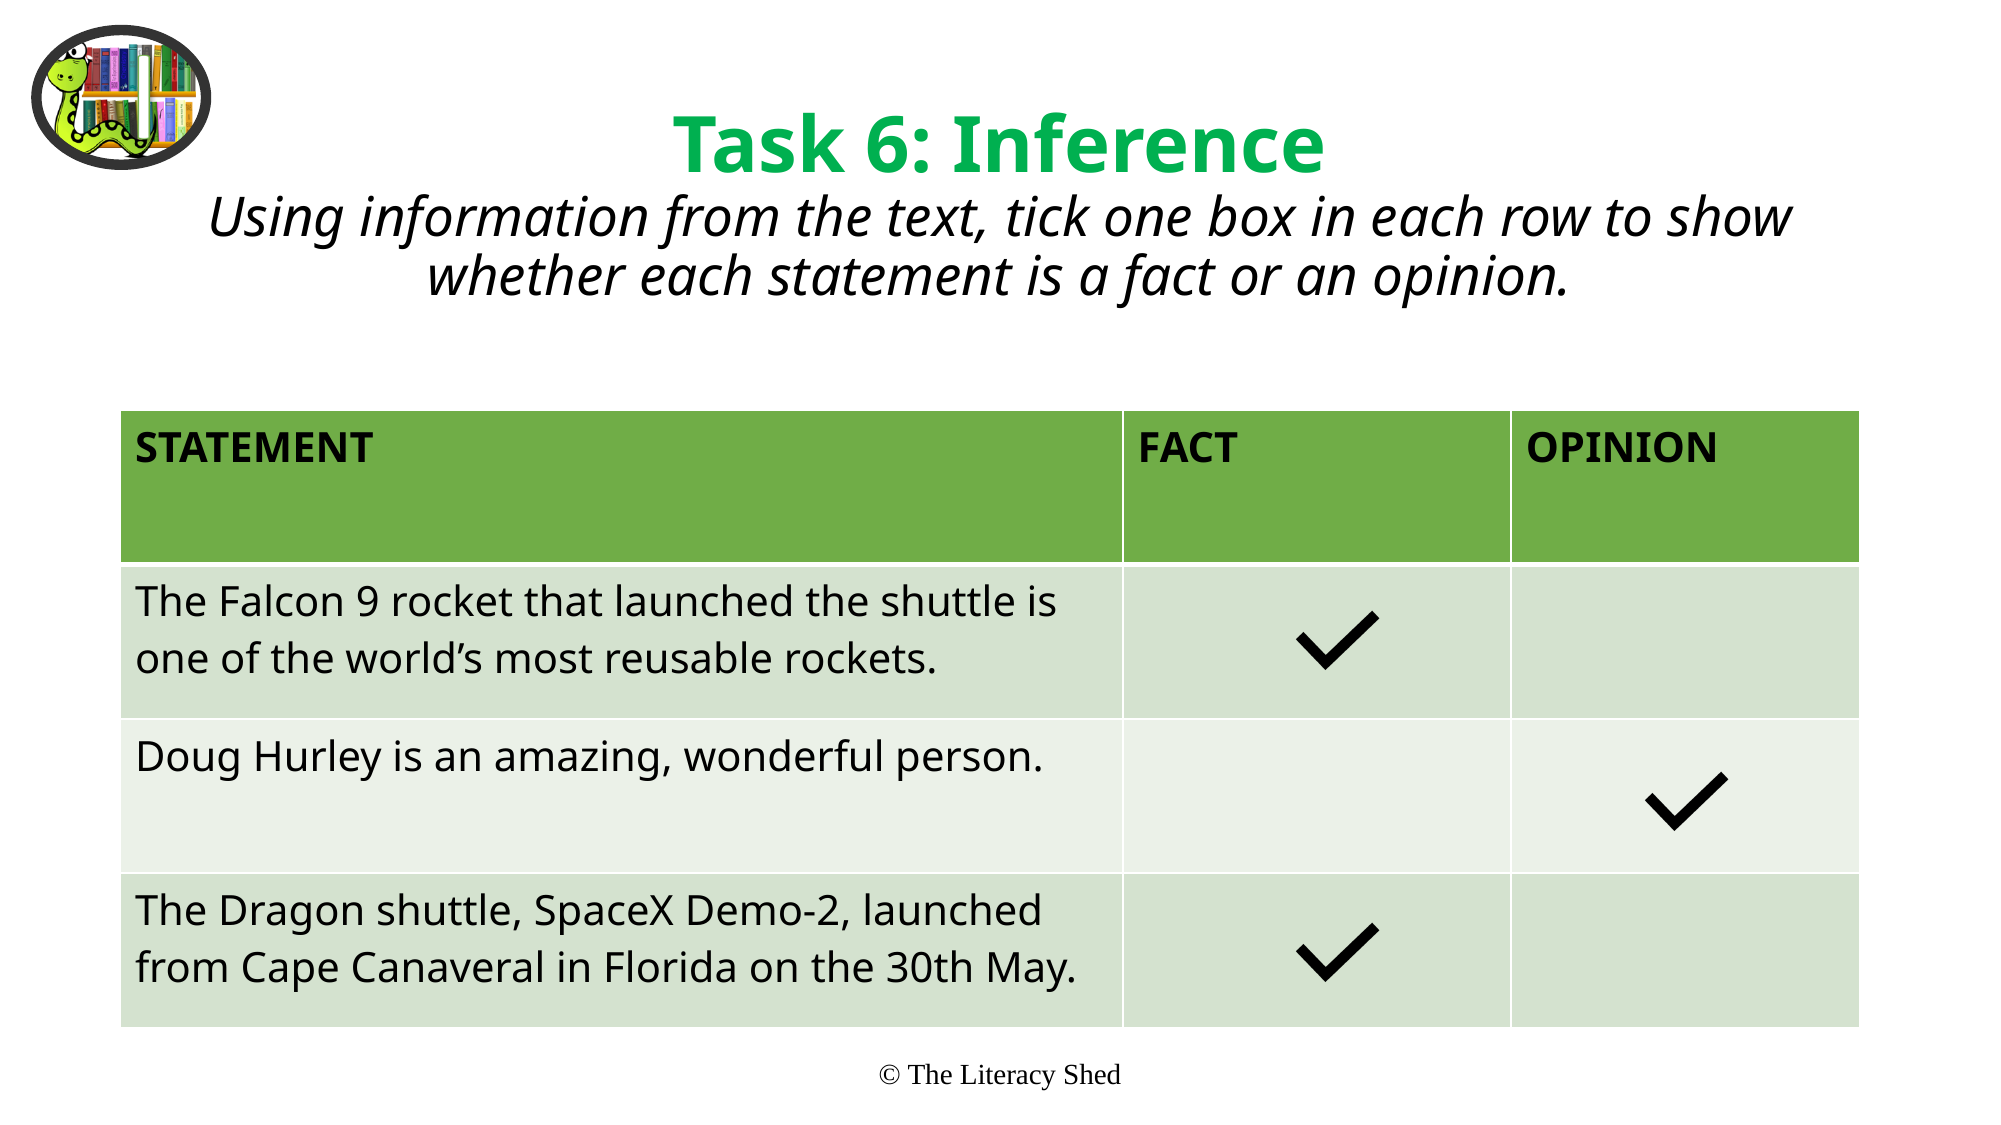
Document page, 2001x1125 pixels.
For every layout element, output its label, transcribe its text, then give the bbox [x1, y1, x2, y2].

picture [1643, 757, 1730, 845]
table_cell [1124, 720, 1510, 872]
table_cell [1124, 874, 1510, 1027]
picture [36, 30, 207, 165]
table_cell The Falcon 9 rocket that launched the shuttle is one of the world’s most reusable rockets. [121, 567, 1122, 718]
title Task 6: Inference Using information from the text, tick one box in each row to show whether each statement is a fact or an opinion. [137, 97, 1863, 315]
table_header STATEMENT [121, 411, 1122, 562]
table_header FACT [1124, 411, 1510, 562]
table_cell Doug Hurley is an amazing, wonderful person. [121, 720, 1122, 872]
table_cell [1512, 874, 1859, 1027]
table_header OPINION [1512, 411, 1859, 562]
table_cell [1512, 567, 1859, 718]
table_cell The Dragon shuttle, SpaceX Demo-2, launched from Cape Canaveral in Florida on the 30th May. [121, 874, 1122, 1027]
footer © The Literacy Shed [662, 1042, 1338, 1103]
picture [1294, 908, 1381, 996]
picture [1294, 596, 1381, 684]
table_cell [1512, 720, 1859, 872]
table_cell [1124, 567, 1510, 718]
